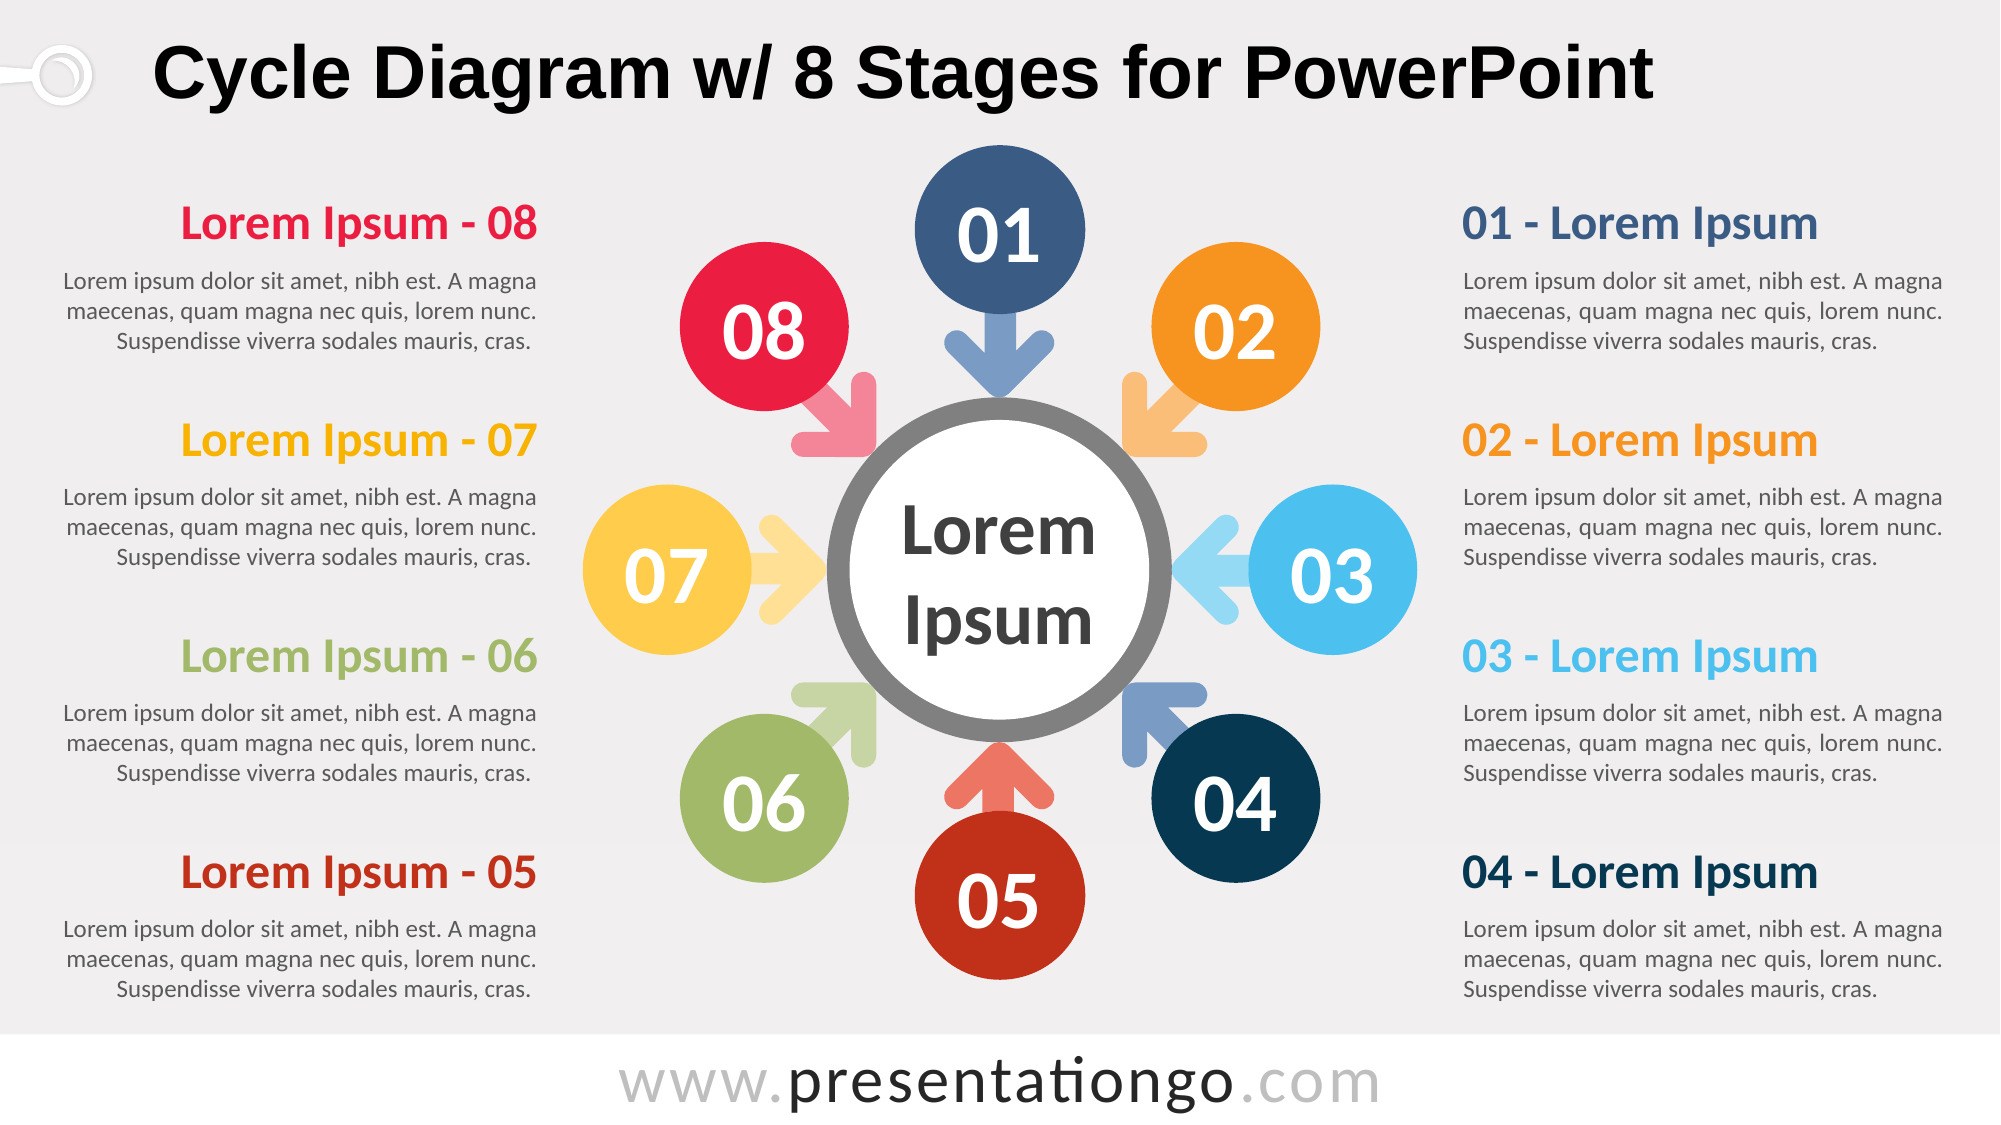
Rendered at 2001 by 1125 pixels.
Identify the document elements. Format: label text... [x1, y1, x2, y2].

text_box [1461, 398, 1944, 580]
text_box [789, 681, 878, 769]
text_box 03 [1248, 484, 1418, 656]
text_box [789, 370, 878, 459]
text_box [826, 396, 1173, 744]
text_box 06 [679, 713, 849, 883]
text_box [1461, 181, 1944, 364]
text_box [1121, 370, 1209, 459]
text_box 01 [914, 145, 1086, 315]
text_box 07 [582, 484, 752, 656]
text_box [1461, 830, 1944, 1012]
text_box [1121, 681, 1209, 769]
text_box [750, 513, 828, 626]
text_box Lorem Ipsum [848, 418, 1151, 721]
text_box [56, 614, 538, 796]
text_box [56, 830, 538, 1012]
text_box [56, 398, 538, 580]
text_box 04 [1151, 713, 1321, 883]
text_box [943, 313, 1056, 396]
title Cycle Diagram w/ 8 Stages for PowerPoint [137, 26, 1863, 148]
text_box 08 [679, 241, 849, 412]
text_box 05 [914, 810, 1086, 980]
text_box 02 [1151, 241, 1321, 412]
text_box [1170, 513, 1250, 626]
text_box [1461, 614, 1944, 796]
text_box [943, 741, 1056, 812]
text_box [56, 181, 538, 364]
